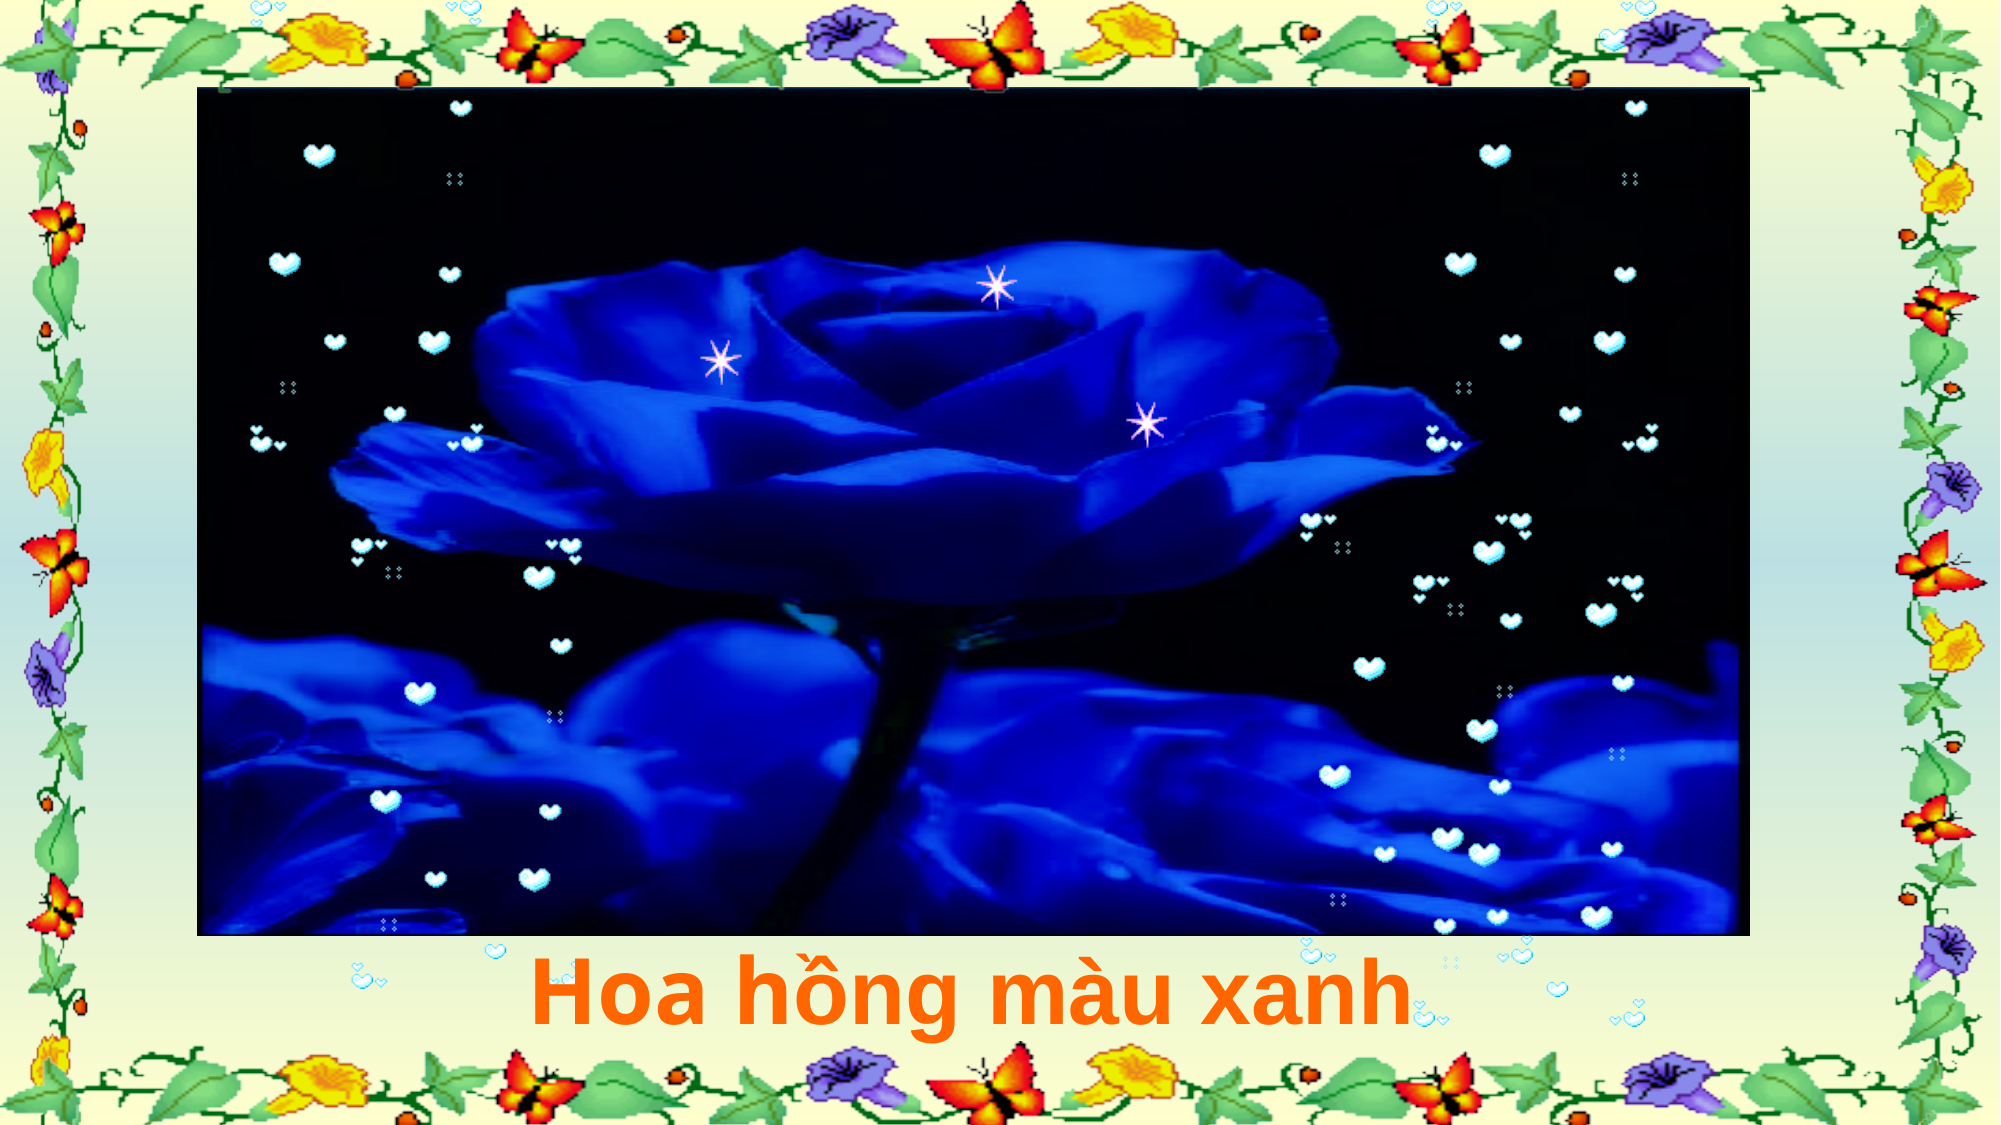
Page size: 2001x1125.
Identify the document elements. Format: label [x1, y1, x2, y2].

text_box [0, 0, 1988, 1125]
